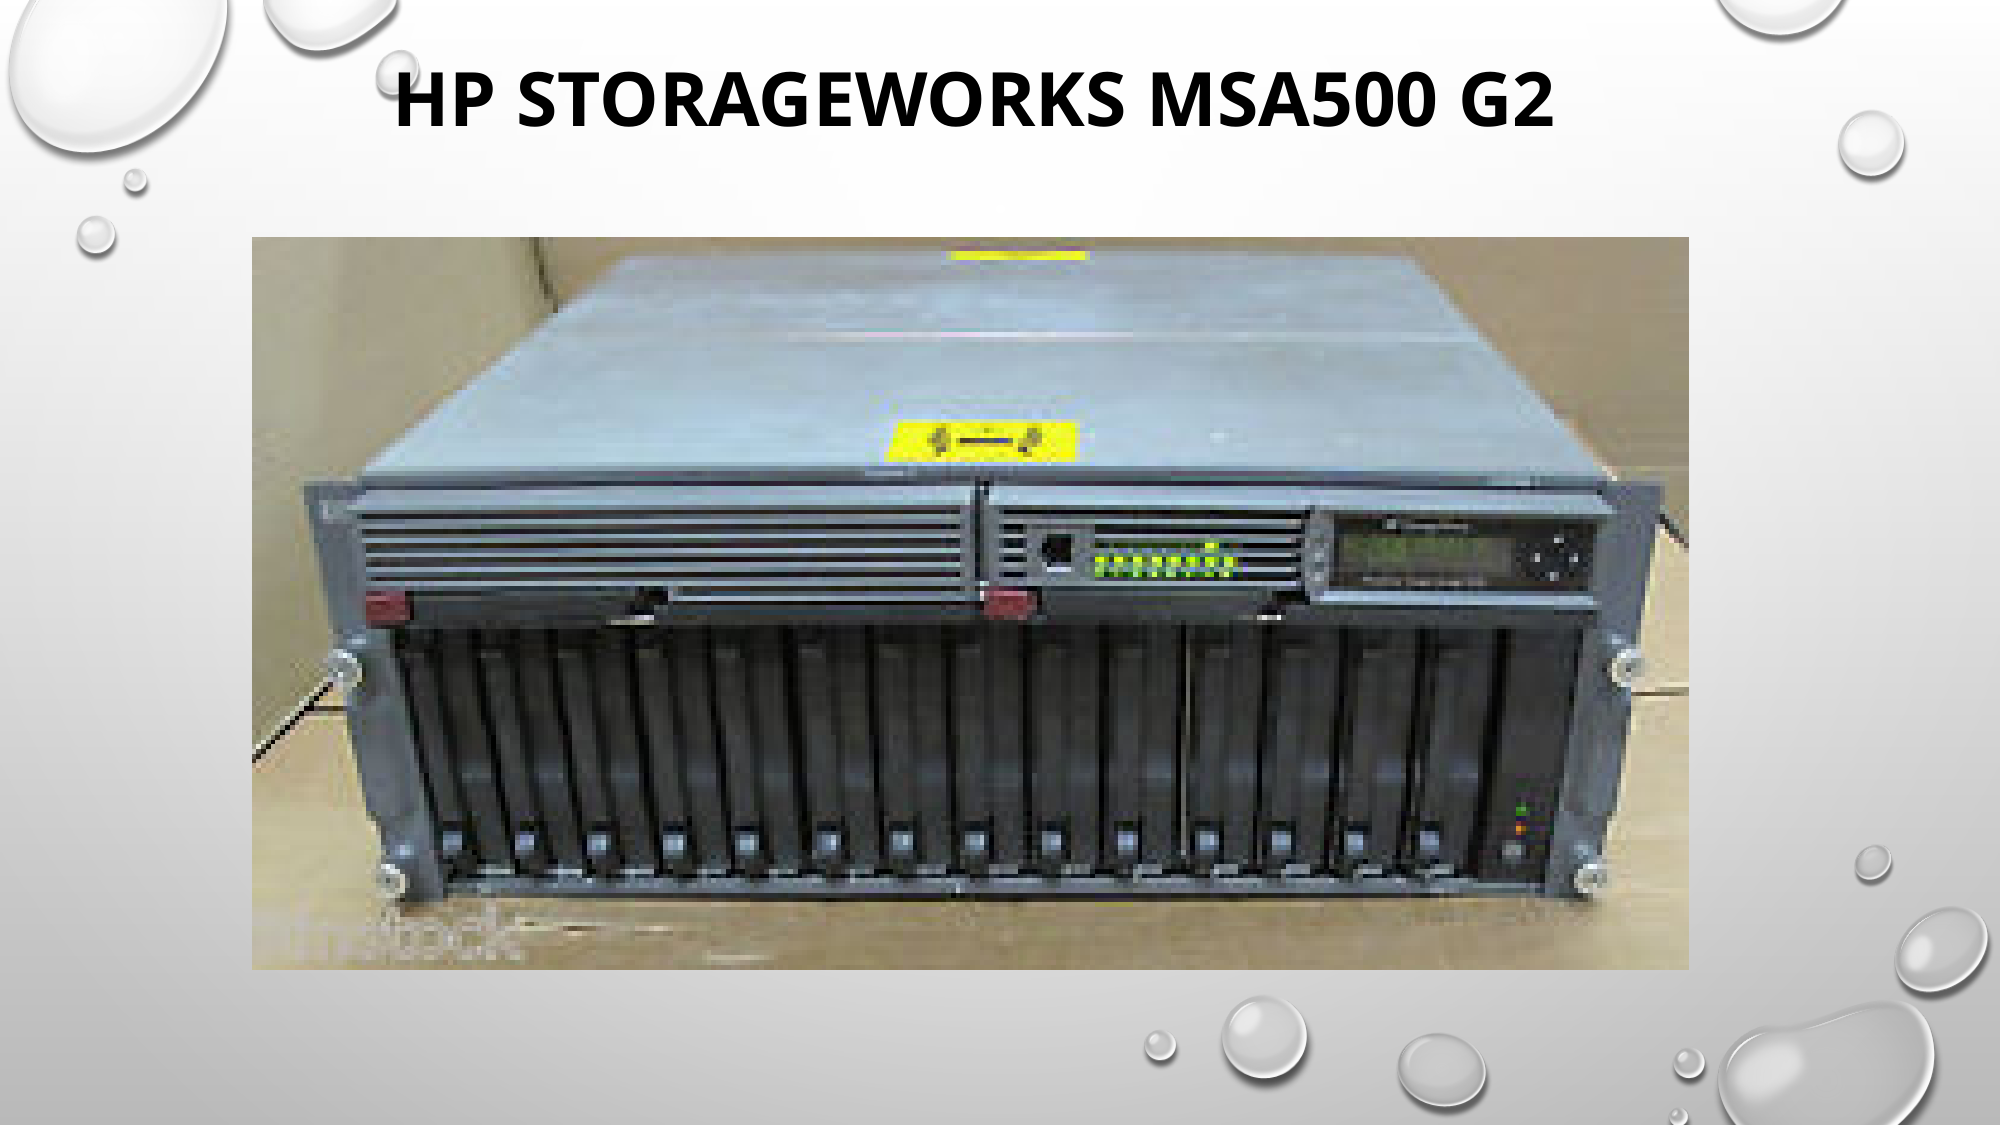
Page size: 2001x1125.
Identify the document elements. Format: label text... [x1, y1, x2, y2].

text_box HP STorageWorks MSA500 G2 [134, 54, 1835, 269]
picture [0, 0, 2000, 1125]
